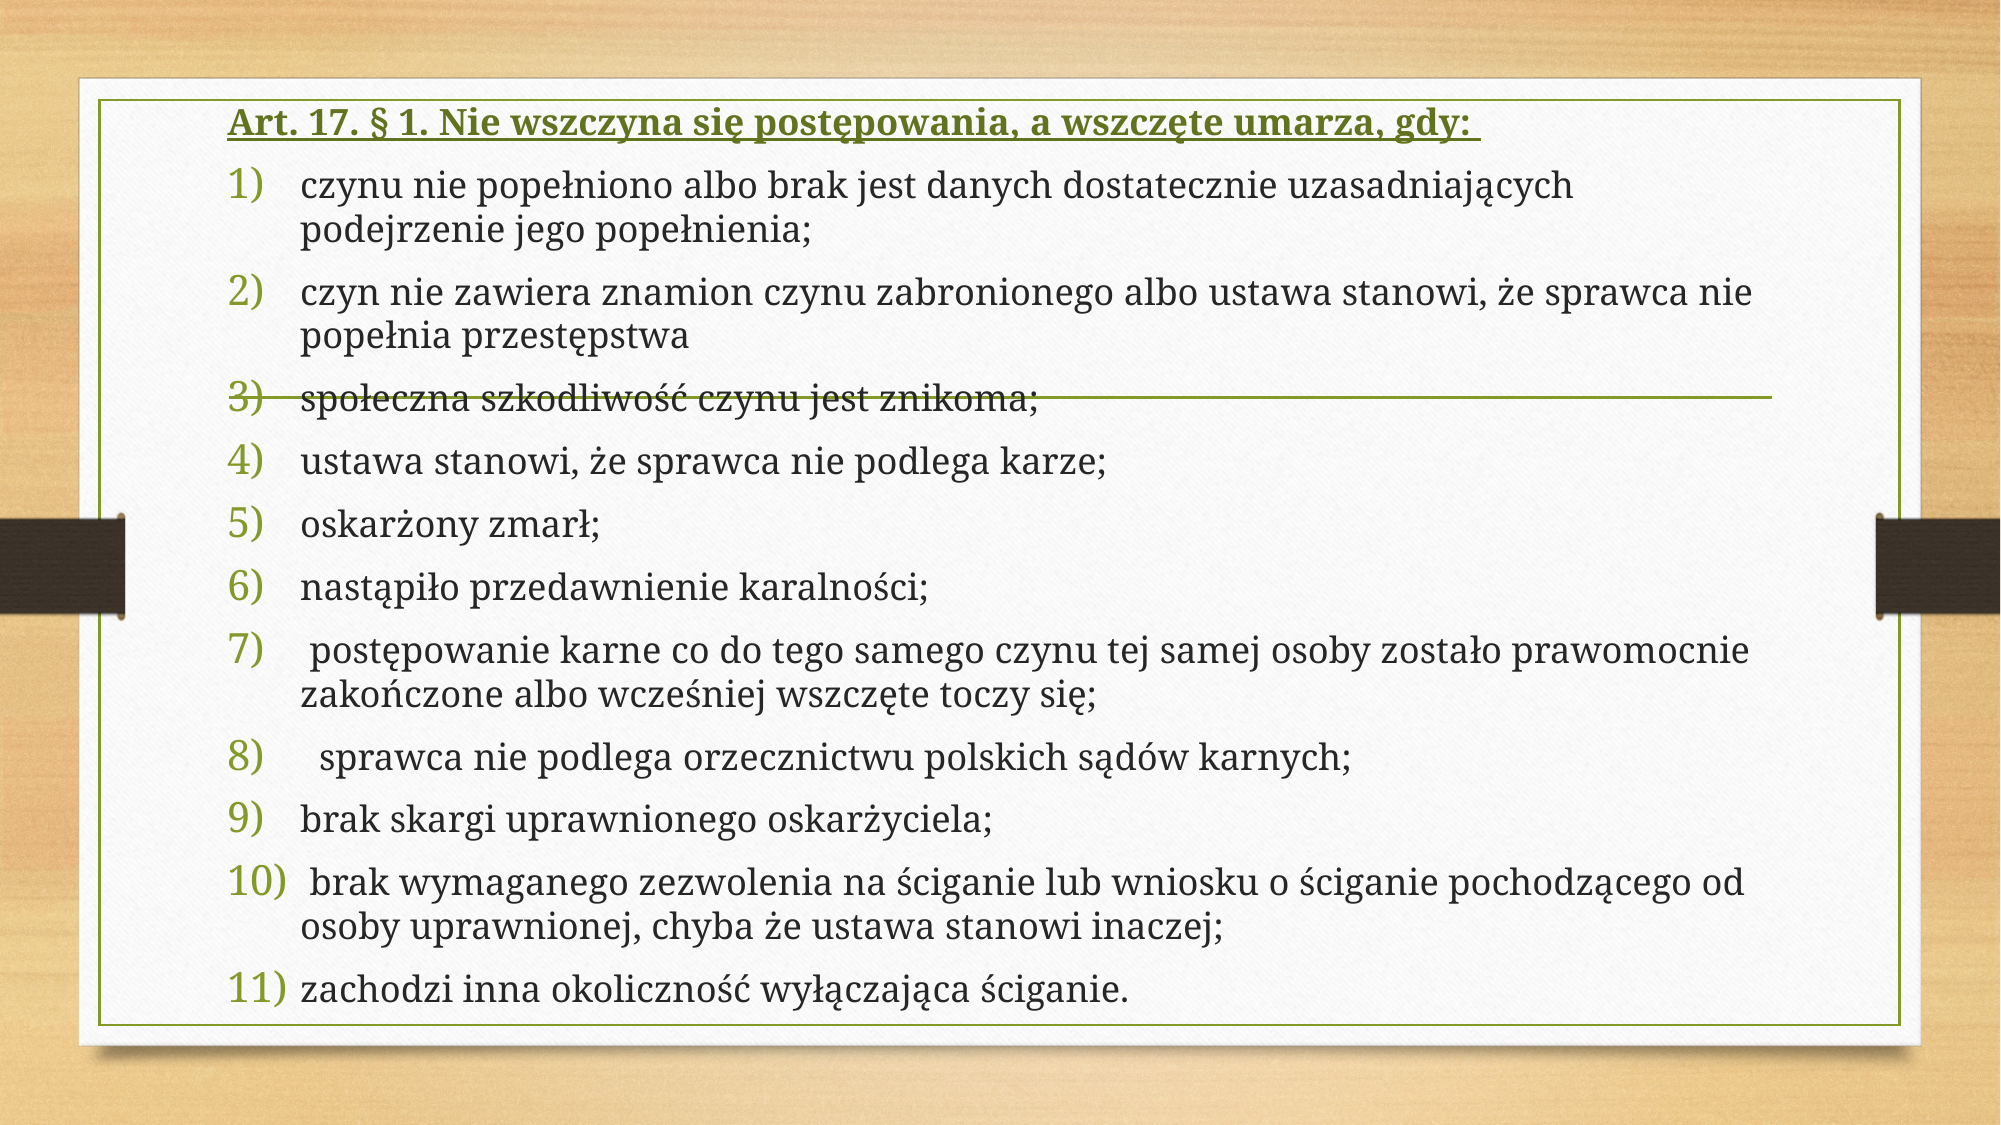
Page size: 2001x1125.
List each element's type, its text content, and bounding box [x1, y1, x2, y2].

list Art. 17. § 1. Nie wszczyna się postępowania, a wszczęte umarza, gdy: czynu nie popełniono albo brak jest danych dostatecznie uzasadniających podejrzenie jego popełnienia; czyn nie zawiera znamion czynu zabronionego albo ustawa stanowi, że sprawca nie popełnia przestępstwa społeczna szkodliwość czynu jest znikoma; ustawa stanowi, że sprawca nie podlega karze; oskarżony zmarł; nastąpiło przedawnienie karalności; postępowanie karne co do tego samego czynu tej samej osoby zostało prawomocnie zakończone albo wcześniej wszczęte toczy się; sprawca nie podlega orzecznictwu polskich sądów karnych; brak skargi uprawnionego oskarżyciela; brak wymaganego zezwolenia na ściganie lub wniosku o ściganie pochodzącego od osoby uprawnionej, chyba że ustawa stanowi inaczej; zachodzi inna okoliczność wyłączająca ściganie. [212, 91, 1788, 1023]
picture [0, 0, 2001, 1125]
